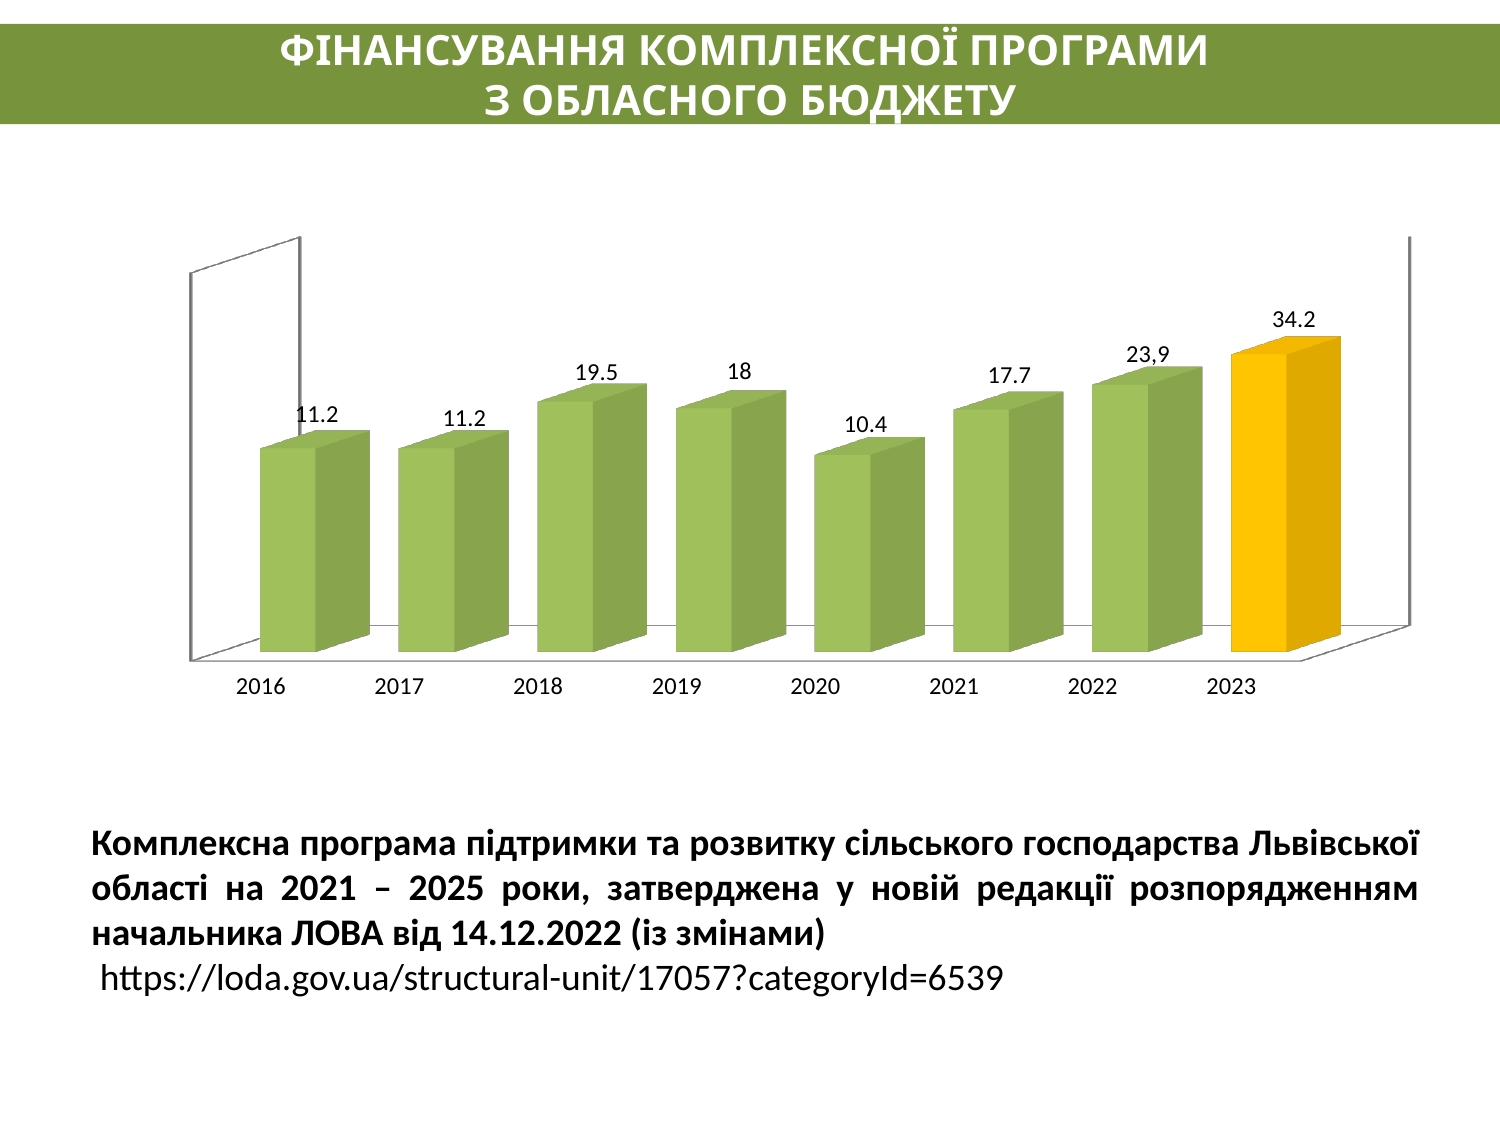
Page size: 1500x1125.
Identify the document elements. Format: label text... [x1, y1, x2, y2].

text_box Комплексна програма підтримки та розвитку сільського господарства Львівської області на 2021 – 2025 роки, затверджена у новій редакції розпорядженням начальника ЛОВА від 14.12.2022 (із змінами) https://loda.gov.ua/structural-unit/17057?categoryId=6539 [76, 810, 1436, 1006]
chart [135, 231, 1412, 839]
text_box ФІНАНСУВАННЯ КОМПЛЕКСНОЇ ПРОГРАМИ З ОБЛАСНОГО БЮДЖЕТУ [0, 23, 1500, 125]
